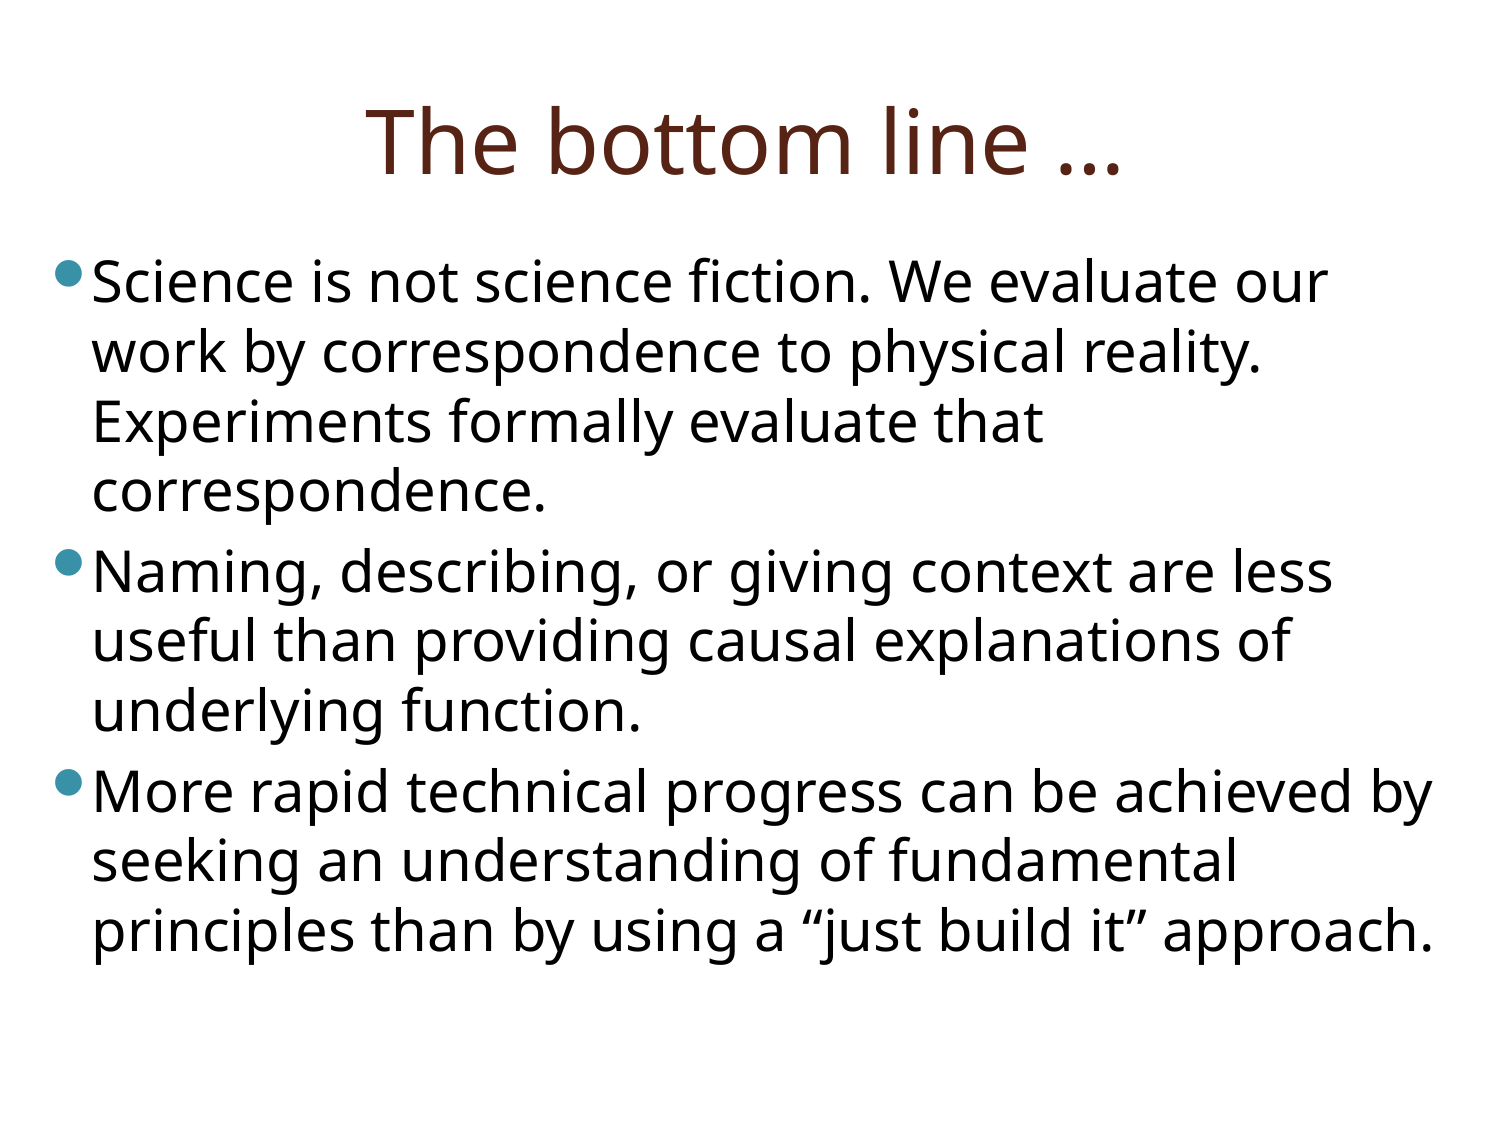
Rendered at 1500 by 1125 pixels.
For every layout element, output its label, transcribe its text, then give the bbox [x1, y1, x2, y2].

title The bottom line … [24, 45, 1466, 233]
list Science is not science fiction. We evaluate our work by correspondence to physical reality. Experiments formally evaluate that correspondence. Naming, describing, or giving context are less useful than providing causal explanations of underlying function. More rapid technical progress can be achieved by seeking an understanding of fundamental principles than by using a “just build it” approach. [24, 237, 1466, 1025]
